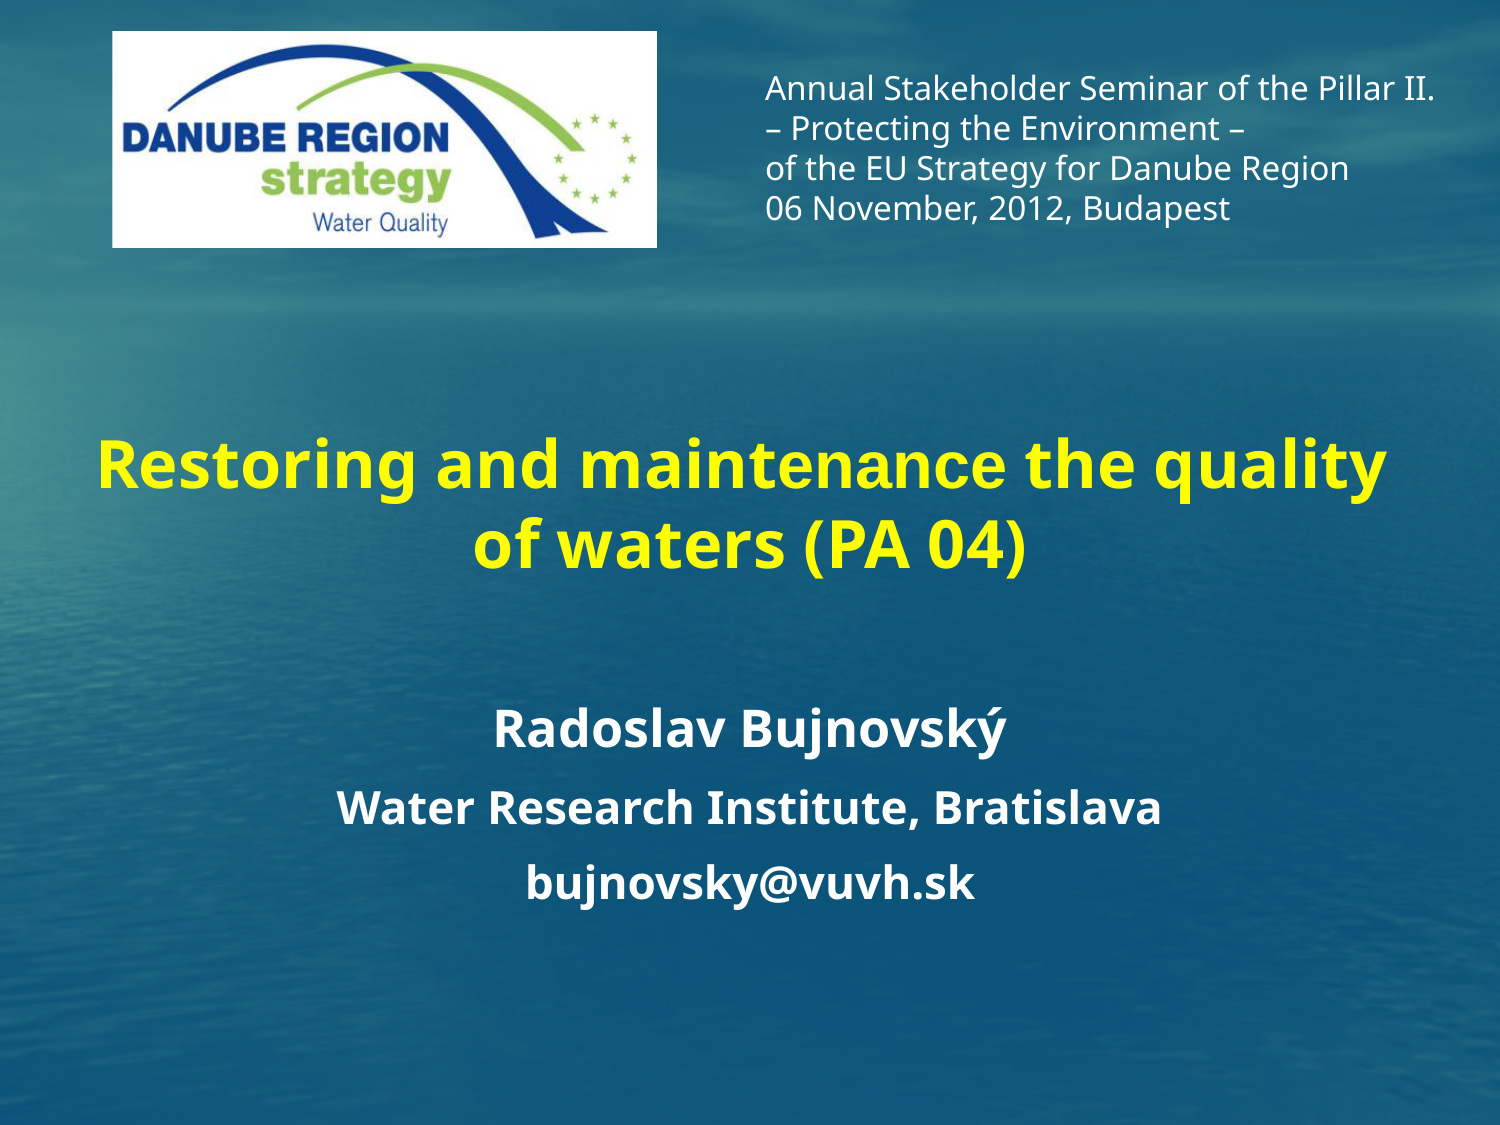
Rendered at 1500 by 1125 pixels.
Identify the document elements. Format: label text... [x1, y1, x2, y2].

subtitle Annual Stakeholder Seminar of the Pillar II. – Protecting the Environment – of the EU Strategy for Danube Region 06 November, 2012, Budapest Restoring and maintenance the quality of waters (PA 04) Radoslav Bujnovský Water Research Institute, Bratislava bujnovsky@vuvh.sk [0, 0, 1500, 1125]
picture [111, 30, 658, 248]
